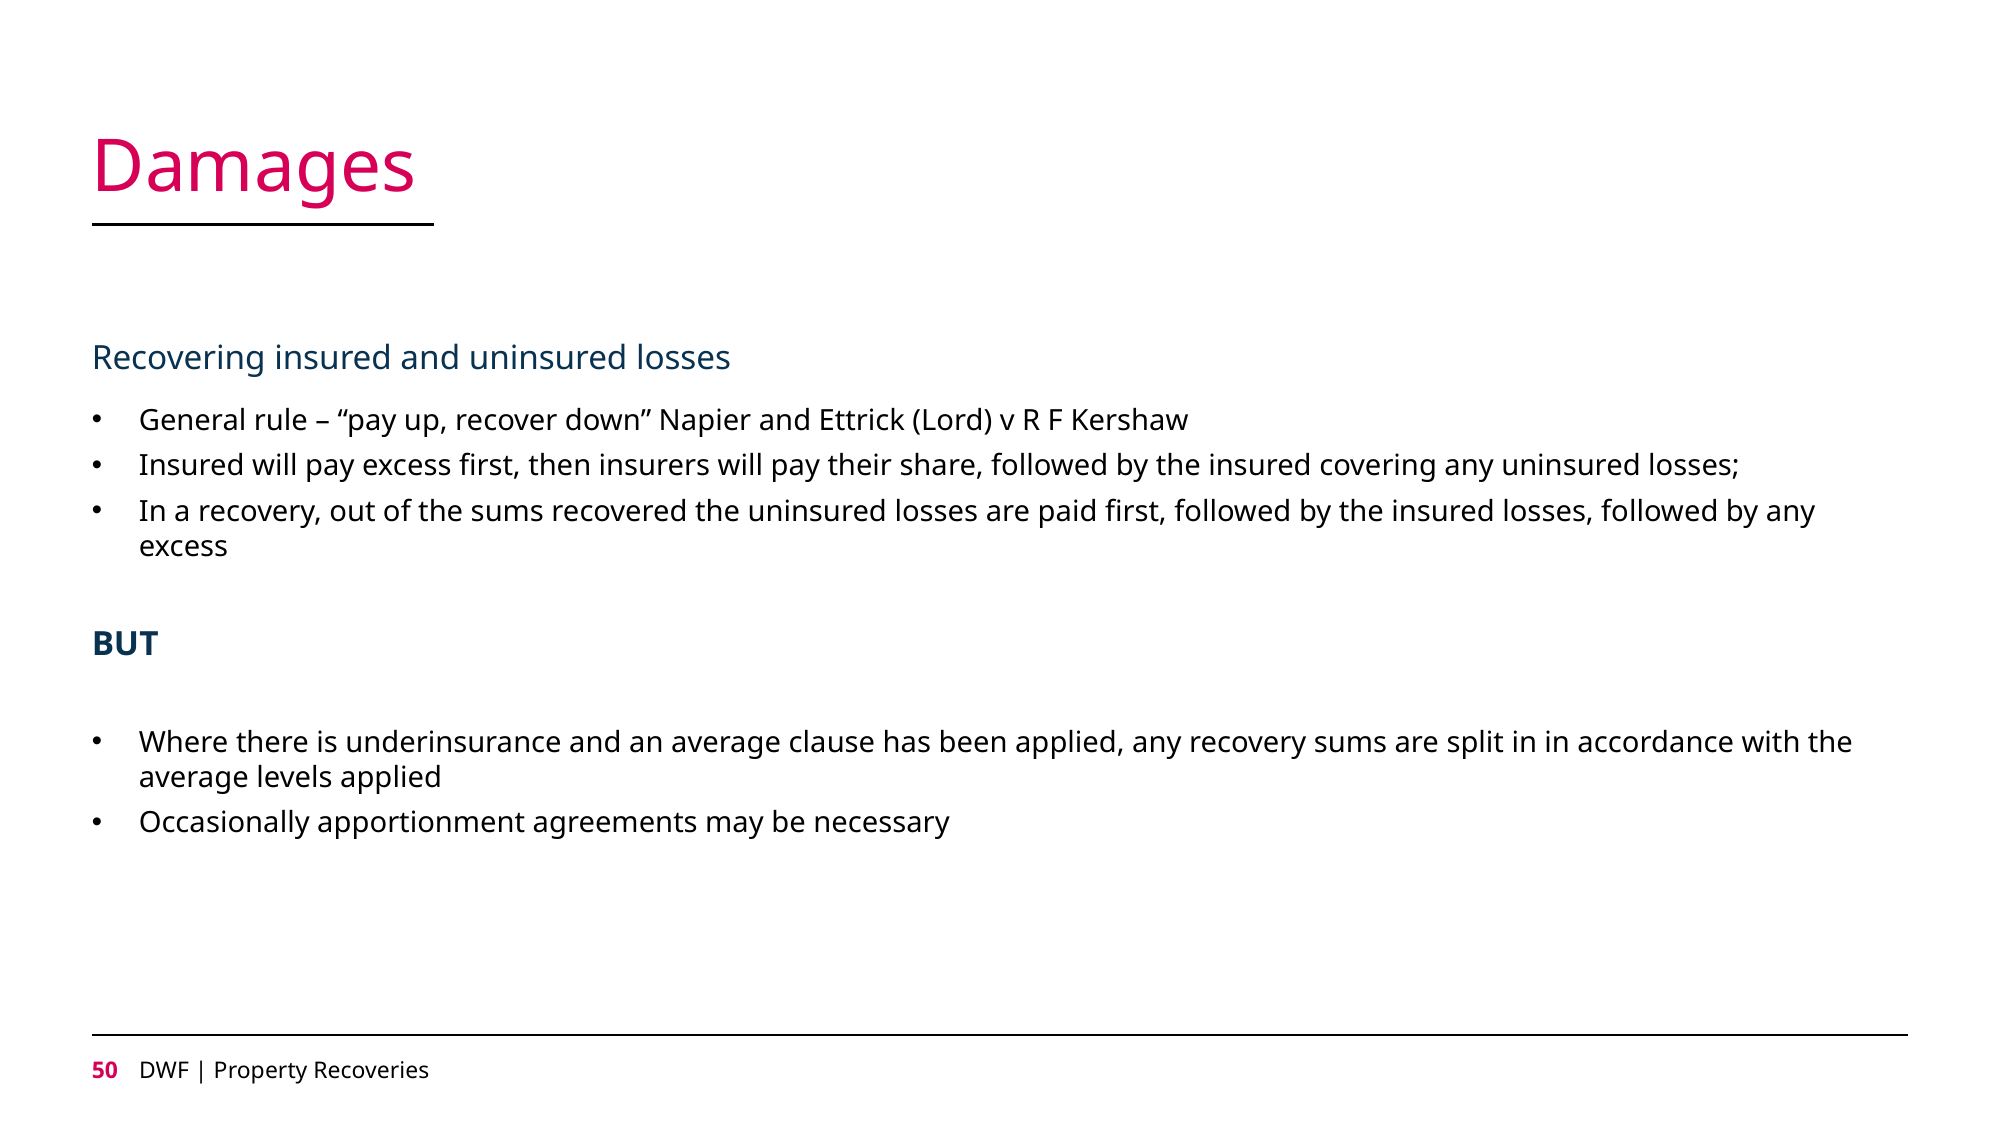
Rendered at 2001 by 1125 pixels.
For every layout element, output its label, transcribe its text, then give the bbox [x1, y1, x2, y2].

footer DWF | Property Recoveries [140, 1055, 989, 1084]
slide_number 49 [91, 1055, 140, 1084]
title Damages [91, 118, 1909, 208]
list General rule – “pay up, recover down” Napier and Ettrick (Lord) v R F Kershaw Insured will pay excess first, then insurers will pay their share, followed by the insured covering any uninsured losses; In a recovery, out of the sums recovered the uninsured losses are paid first, followed by the insured losses, followed by any excess BUT Where there is underinsurance and an average clause has been applied, any recovery sums are split in in accordance with the average levels applied Occasionally apportionment agreements may be necessary [91, 401, 1910, 875]
list Recovering insured and uninsured losses [91, 336, 1909, 401]
